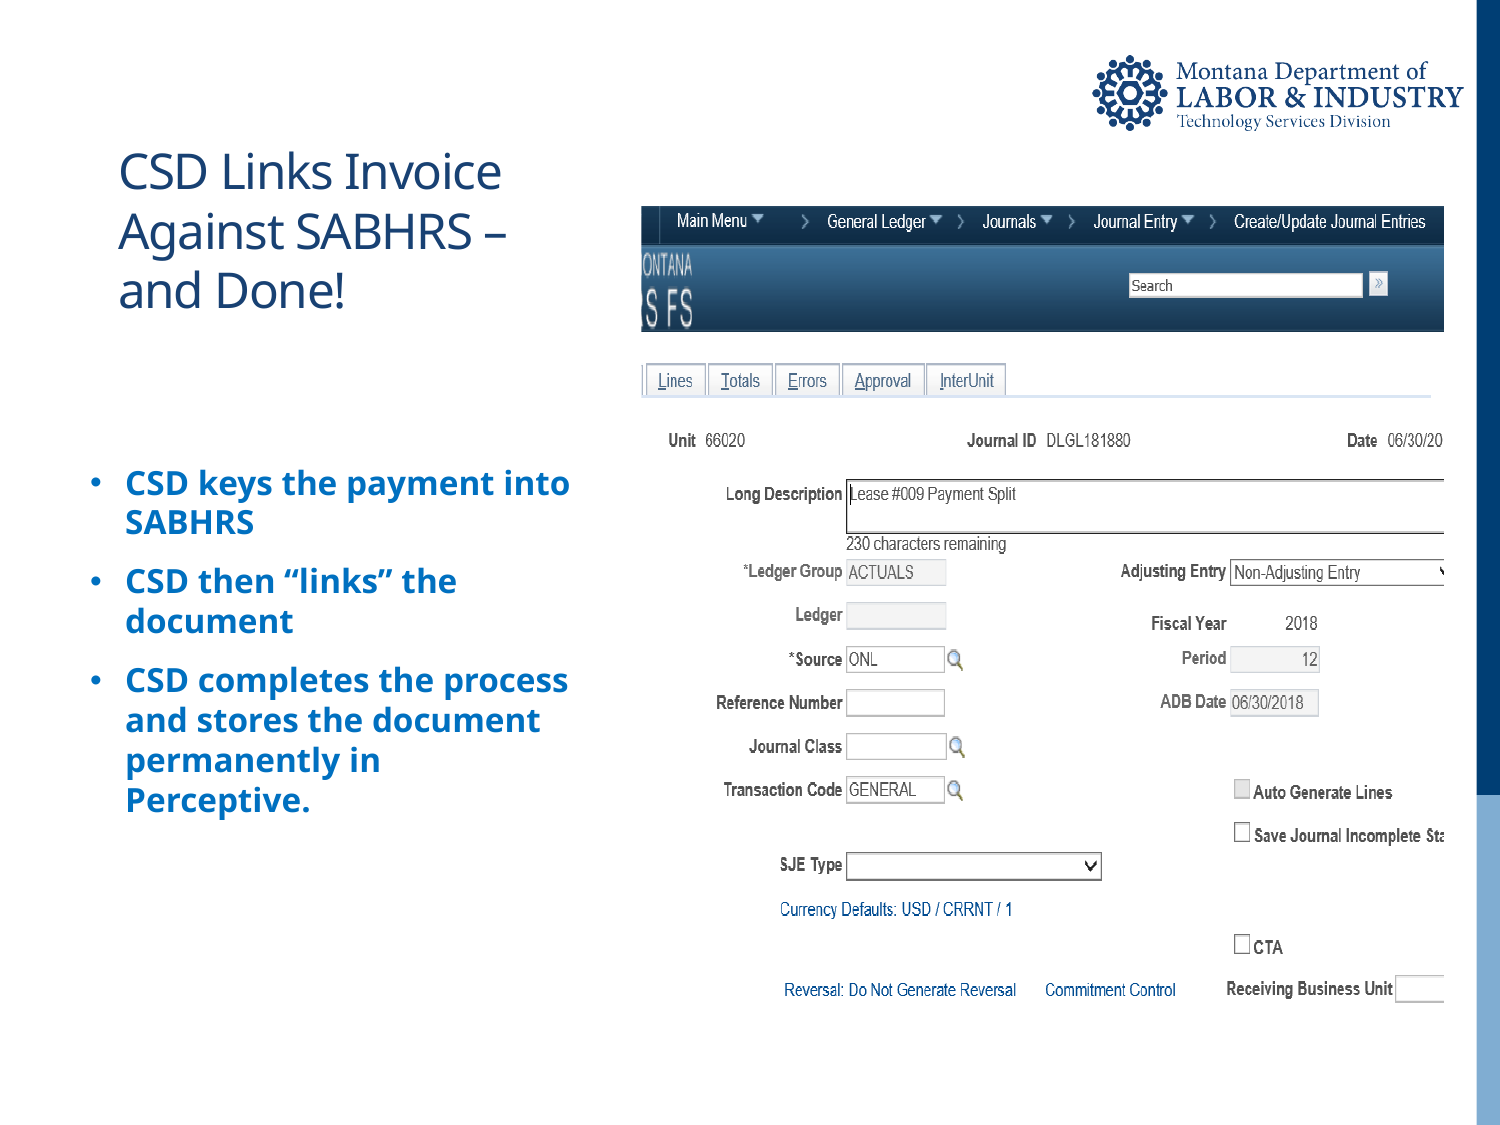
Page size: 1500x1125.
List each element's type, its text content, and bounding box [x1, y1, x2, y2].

picture [1092, 54, 1464, 134]
picture [640, 206, 1445, 1013]
title CSD Links Invoice Against SABHRS – and Done! [103, 133, 588, 331]
list CSD keys the payment into SABHRS CSD then “links” the document CSD completes the process and stores the document permanently in Perceptive. [75, 454, 588, 1013]
